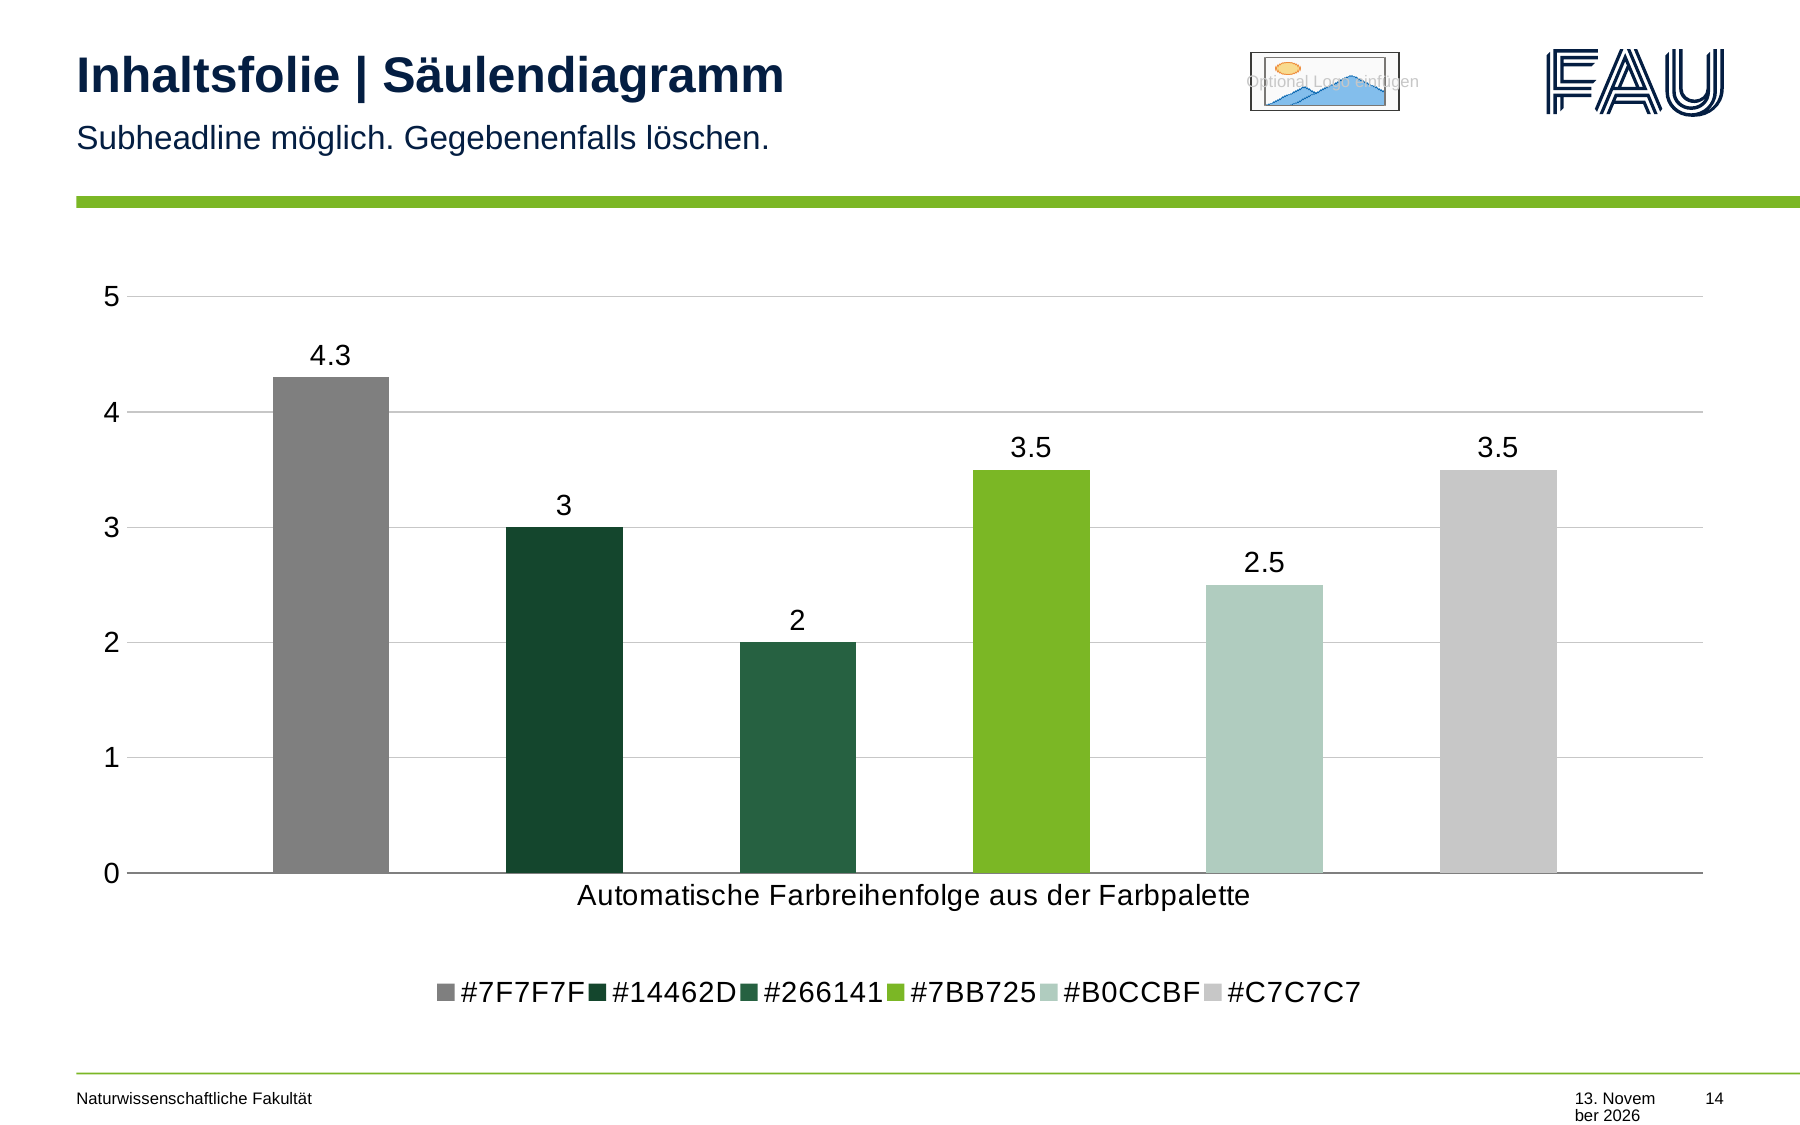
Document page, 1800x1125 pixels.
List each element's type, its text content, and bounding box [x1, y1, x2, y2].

picture [1245, 49, 1406, 113]
list Subheadline möglich. Gegebenenfalls löschen. [76, 112, 1087, 154]
footer Naturwissenschaftliche Fakultät [76, 1088, 884, 1109]
chart [76, 267, 1724, 1018]
slide_number 14 [1690, 1088, 1724, 1109]
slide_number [1574, 1088, 1664, 1109]
title Inhaltsfolie | Säulendiagramm [76, 49, 1087, 104]
